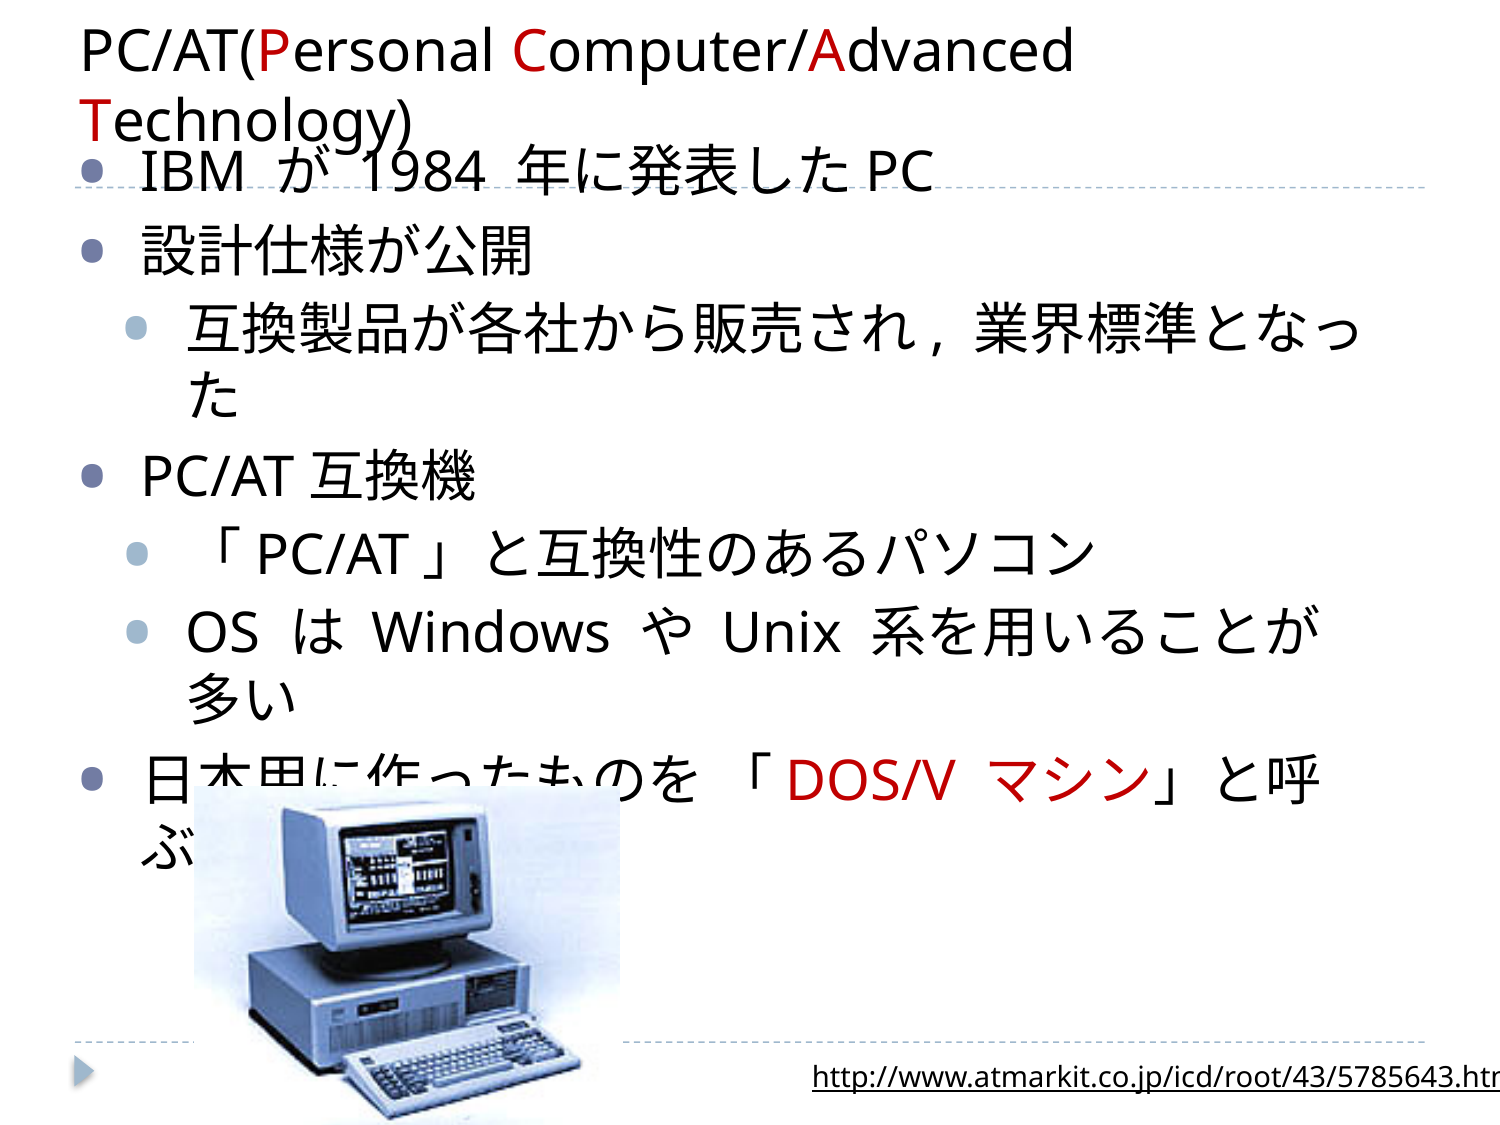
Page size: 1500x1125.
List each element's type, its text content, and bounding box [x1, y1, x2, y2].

picture [194, 786, 621, 1125]
list IBM が 1984 年に発表したPC 設計仕様が公開 互換製品が各社から販売され, 業界標準となった PC/AT互換機 「PC/AT」と互換性のあるパソコン OS は Windows や Unix 系を用いることが多い 日本用に作ったものを 「DOS/V マシン」と呼ぶ [16, 179, 1377, 835]
title PC/AT(Personal Computer/Advanced Technology) [64, 0, 1416, 162]
text_box http://www.atmarkit.co.jp/icd/root/43/5785643.html [725, 1062, 1500, 1113]
